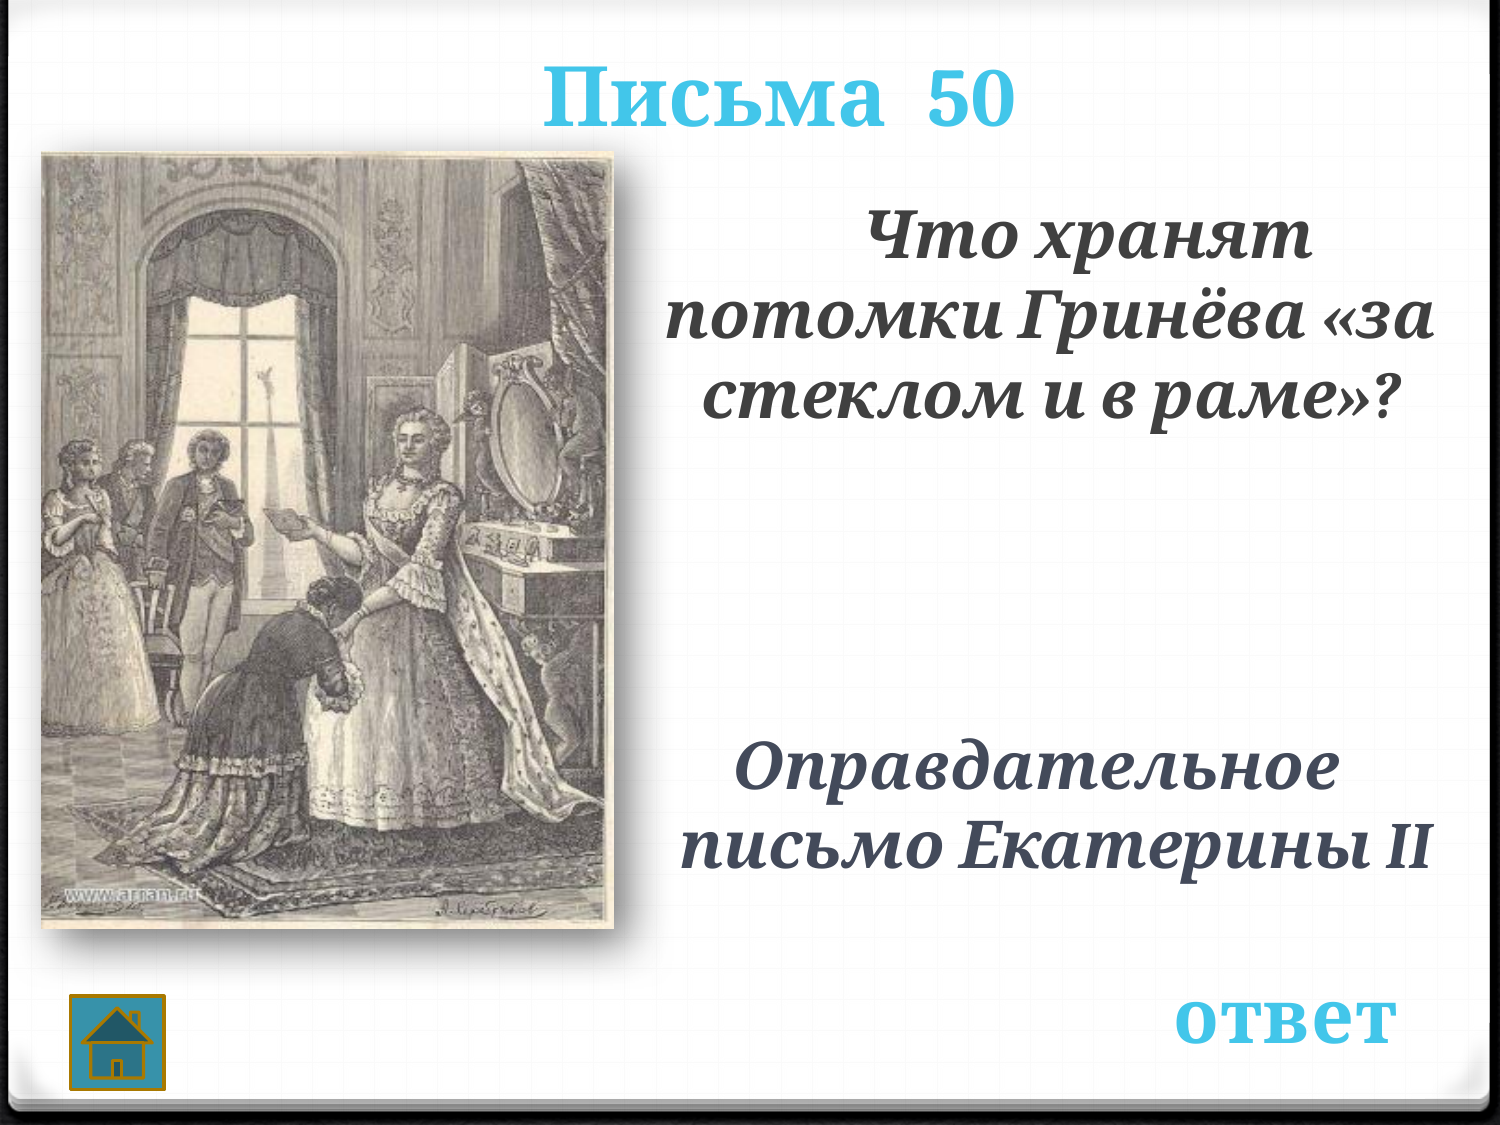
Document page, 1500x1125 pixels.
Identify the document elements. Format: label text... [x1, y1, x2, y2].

text_box [69, 994, 166, 1091]
picture [0, 0, 1500, 1125]
text_box Письма 50 [199, 35, 1360, 151]
text_box Оправдательное письмо Екатерины II [646, 716, 1459, 961]
text_box Что хранят потомки Гринёва «за стеклом и в раме»? [661, 184, 1459, 716]
text_box ответ [1158, 961, 1413, 1066]
